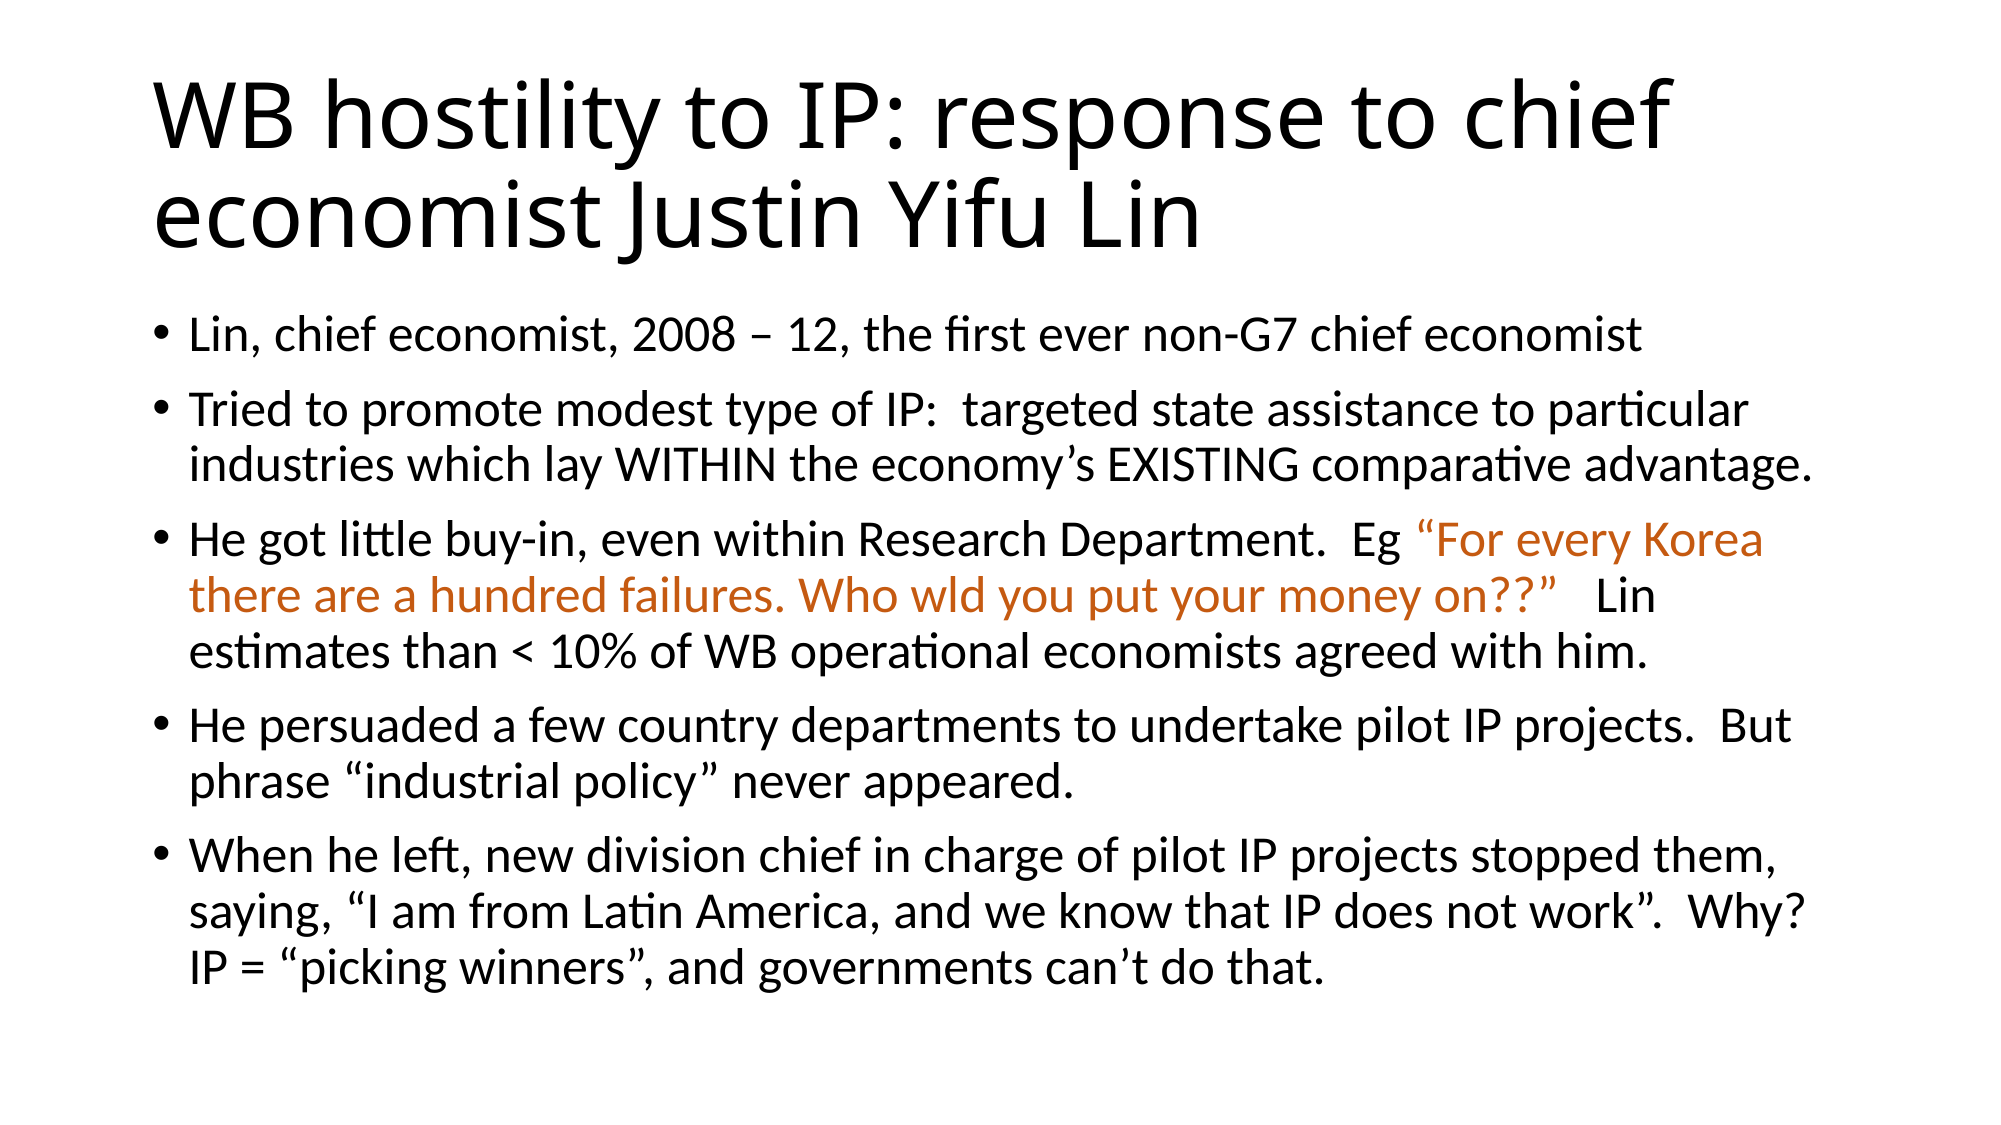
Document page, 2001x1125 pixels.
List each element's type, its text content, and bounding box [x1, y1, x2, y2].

title WB hostility to IP: response to chief economist Justin Yifu Lin [137, 59, 1863, 278]
list Lin, chief economist, 2008 – 12, the first ever non-G7 chief economist Tried to promote modest type of IP: targeted state assistance to particular industries which lay WITHIN the economy’s EXISTING comparative advantage. He got little buy-in, even within Research Department. Eg “For every Korea there are a hundred failures. Who wld you put your money on??” Lin estimates than < 10% of WB operational economists agreed with him. He persuaded a few country departments to undertake pilot IP projects. But phrase “industrial policy” never appeared. When he left, new division chief in charge of pilot IP projects stopped them, saying, “I am from Latin America, and we know that IP does not work”. Why? IP = “picking winners”, and governments can’t do that. [137, 299, 1863, 1014]
